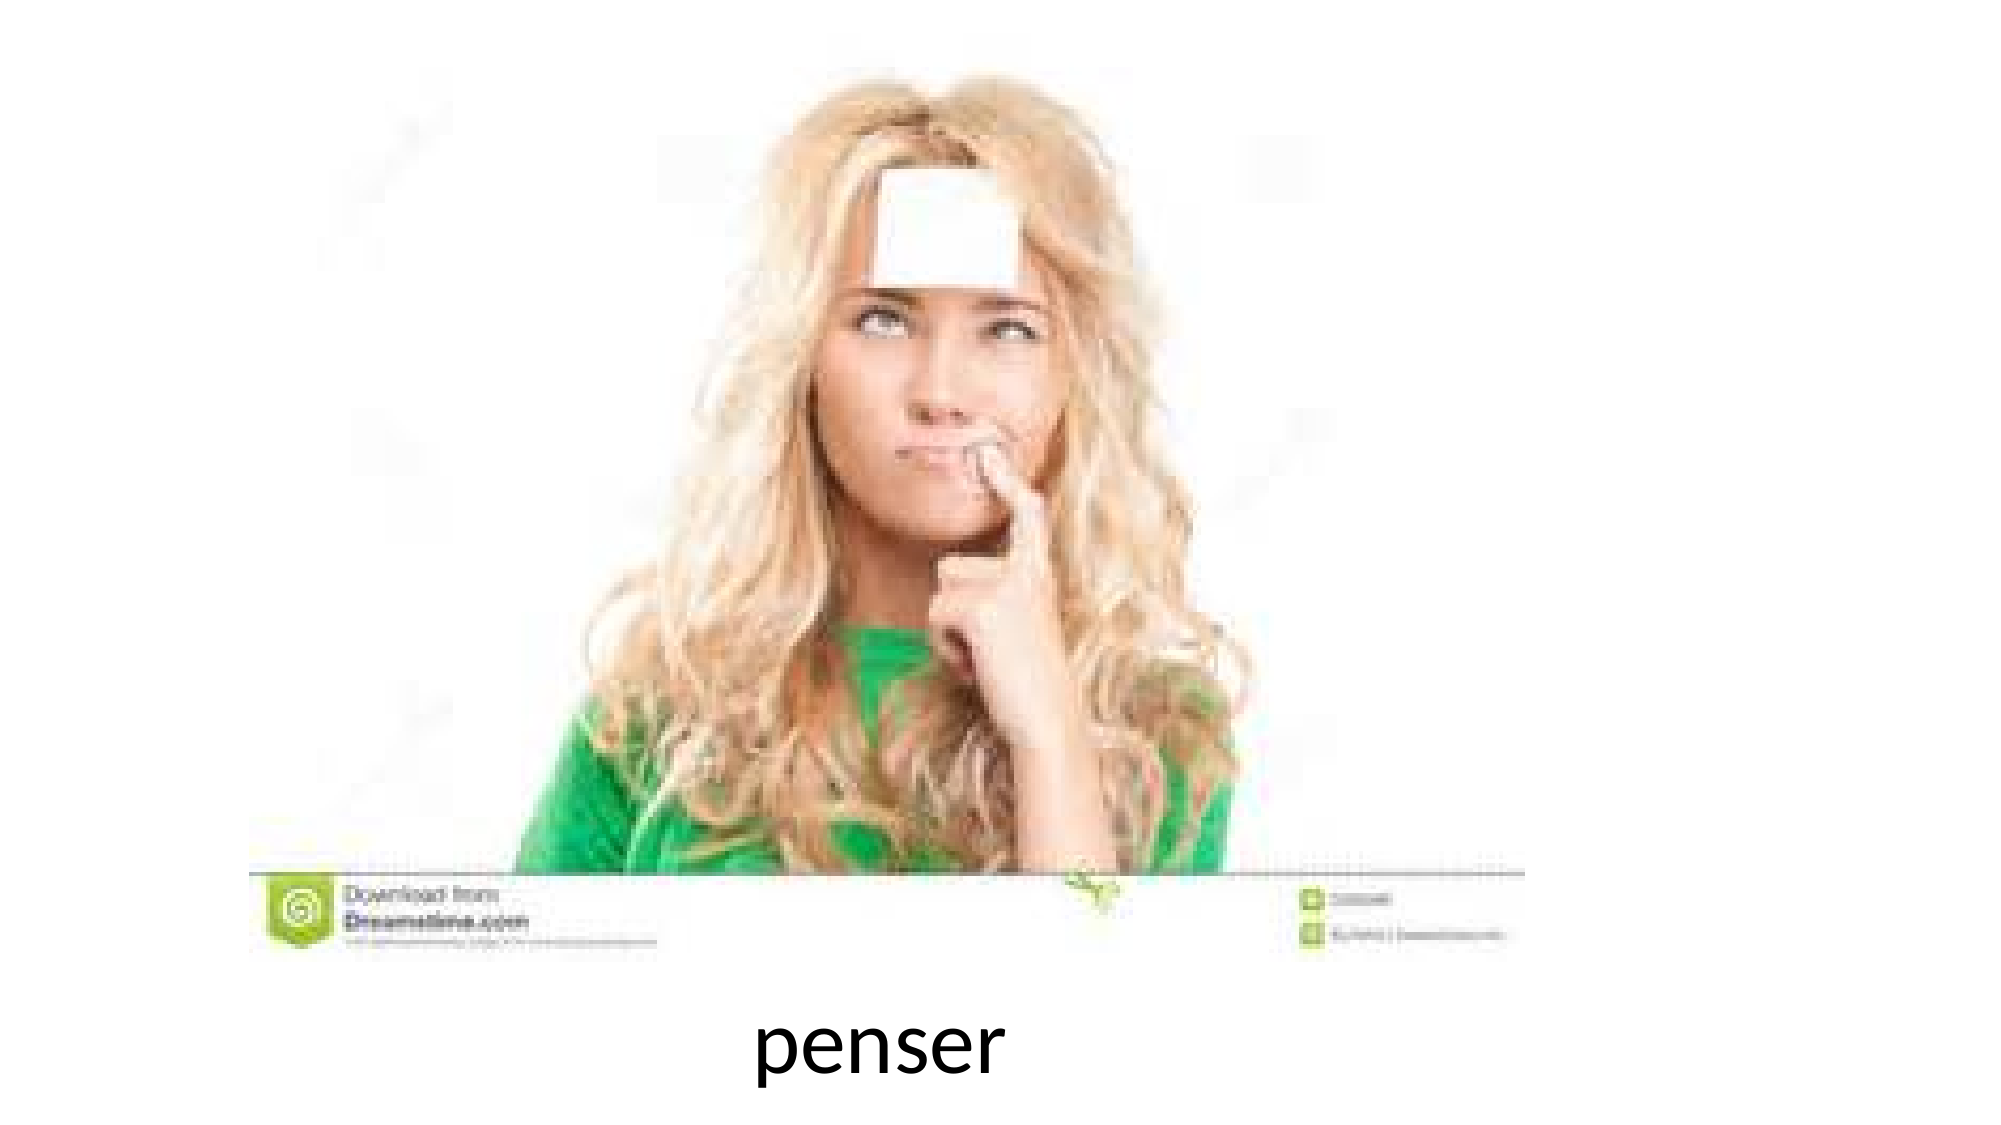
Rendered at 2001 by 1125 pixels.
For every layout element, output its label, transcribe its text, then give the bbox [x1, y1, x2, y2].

picture [249, 0, 1526, 962]
text_box penser [737, 974, 1863, 1100]
